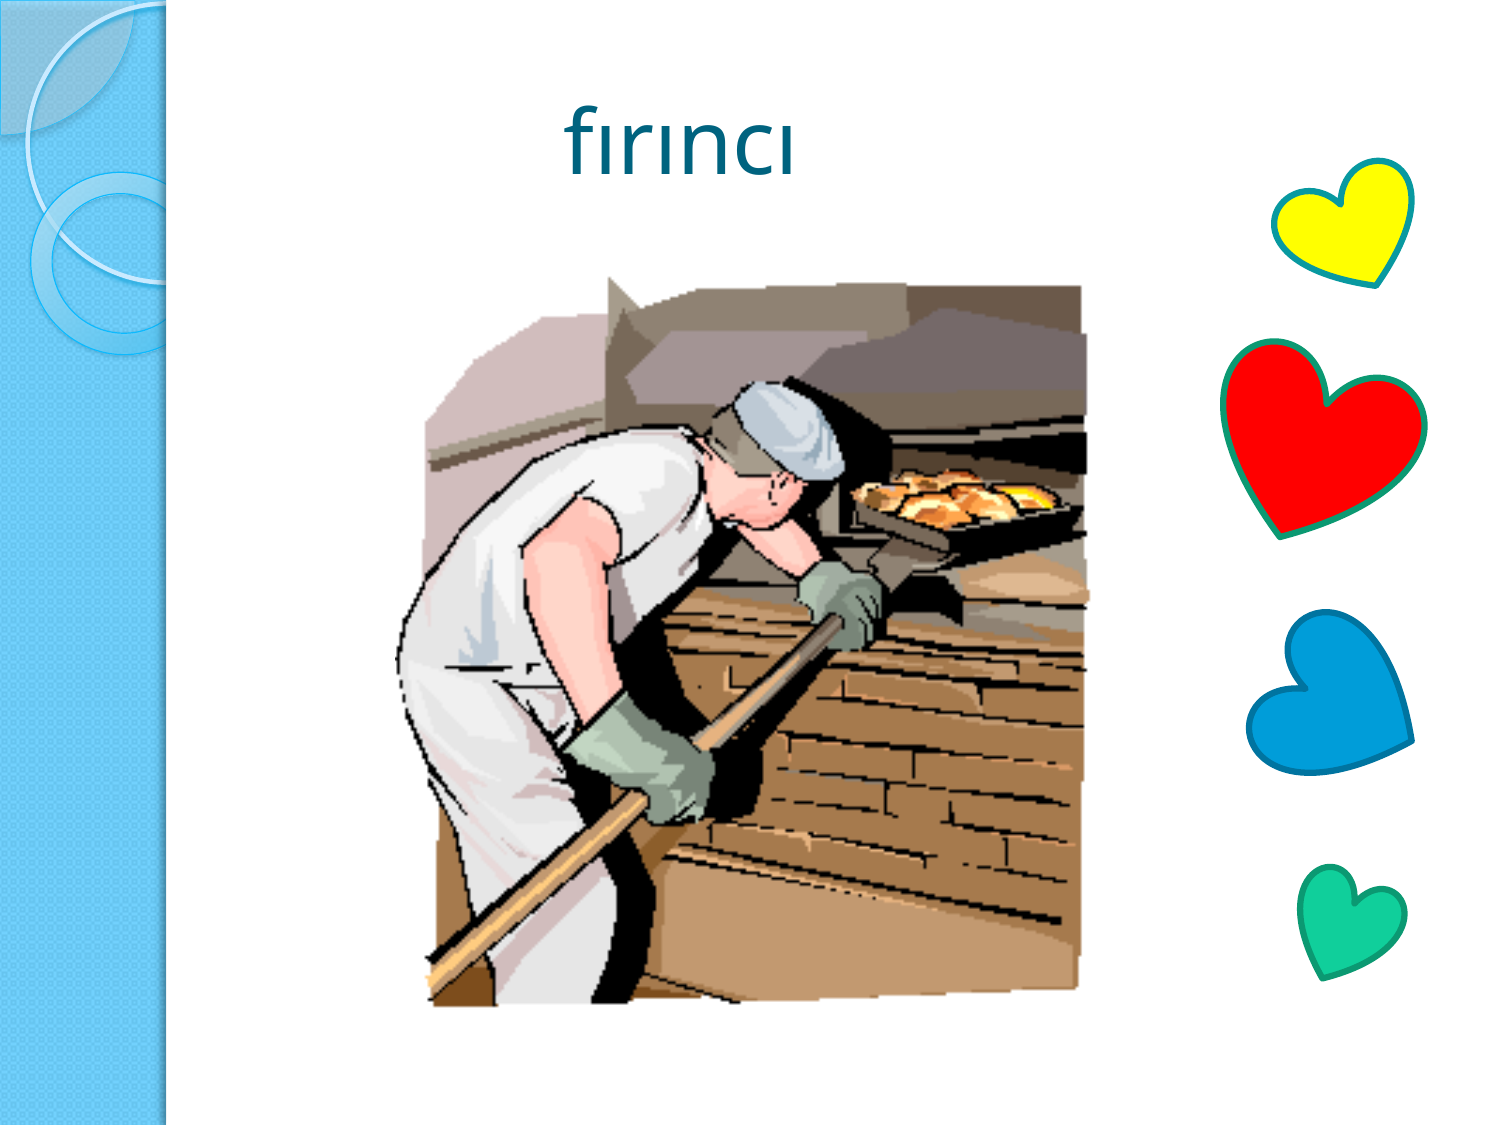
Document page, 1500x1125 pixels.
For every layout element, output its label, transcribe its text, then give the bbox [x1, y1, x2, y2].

title fırıncı [549, 45, 1466, 233]
text_box [1220, 338, 1428, 541]
text_box [1271, 157, 1415, 289]
text_box [1296, 863, 1408, 982]
text_box [1245, 609, 1415, 776]
picture [395, 266, 1099, 1016]
picture [68, 210, 75, 217]
